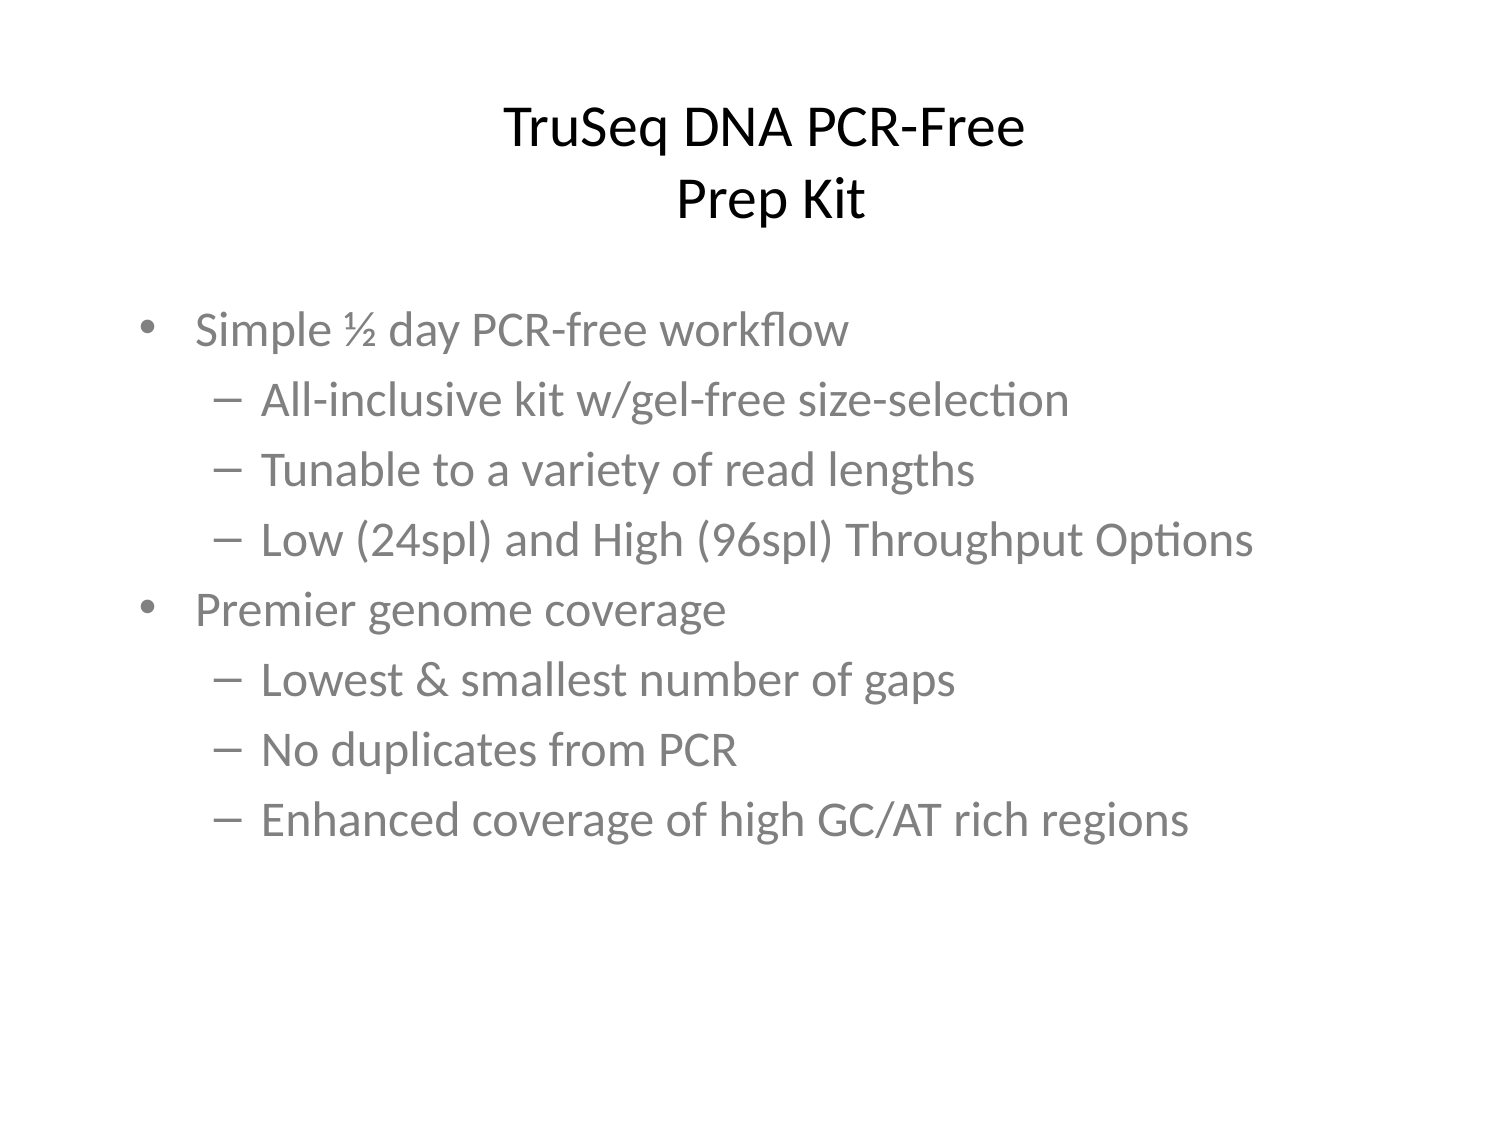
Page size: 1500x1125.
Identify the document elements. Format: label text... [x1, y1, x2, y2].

list Simple ½ day PCR-free workflow All-inclusive kit w/gel-free size-selection Tunable to a variety of read lengths Low (24spl) and High (96spl) Throughput Options Premier genome coverage Lowest & smallest number of gaps No duplicates from PCR Enhanced coverage of high GC/AT rich regions [123, 289, 1403, 1035]
title TruSeq DNA PCR-Free Prep Kit [96, 79, 1447, 268]
